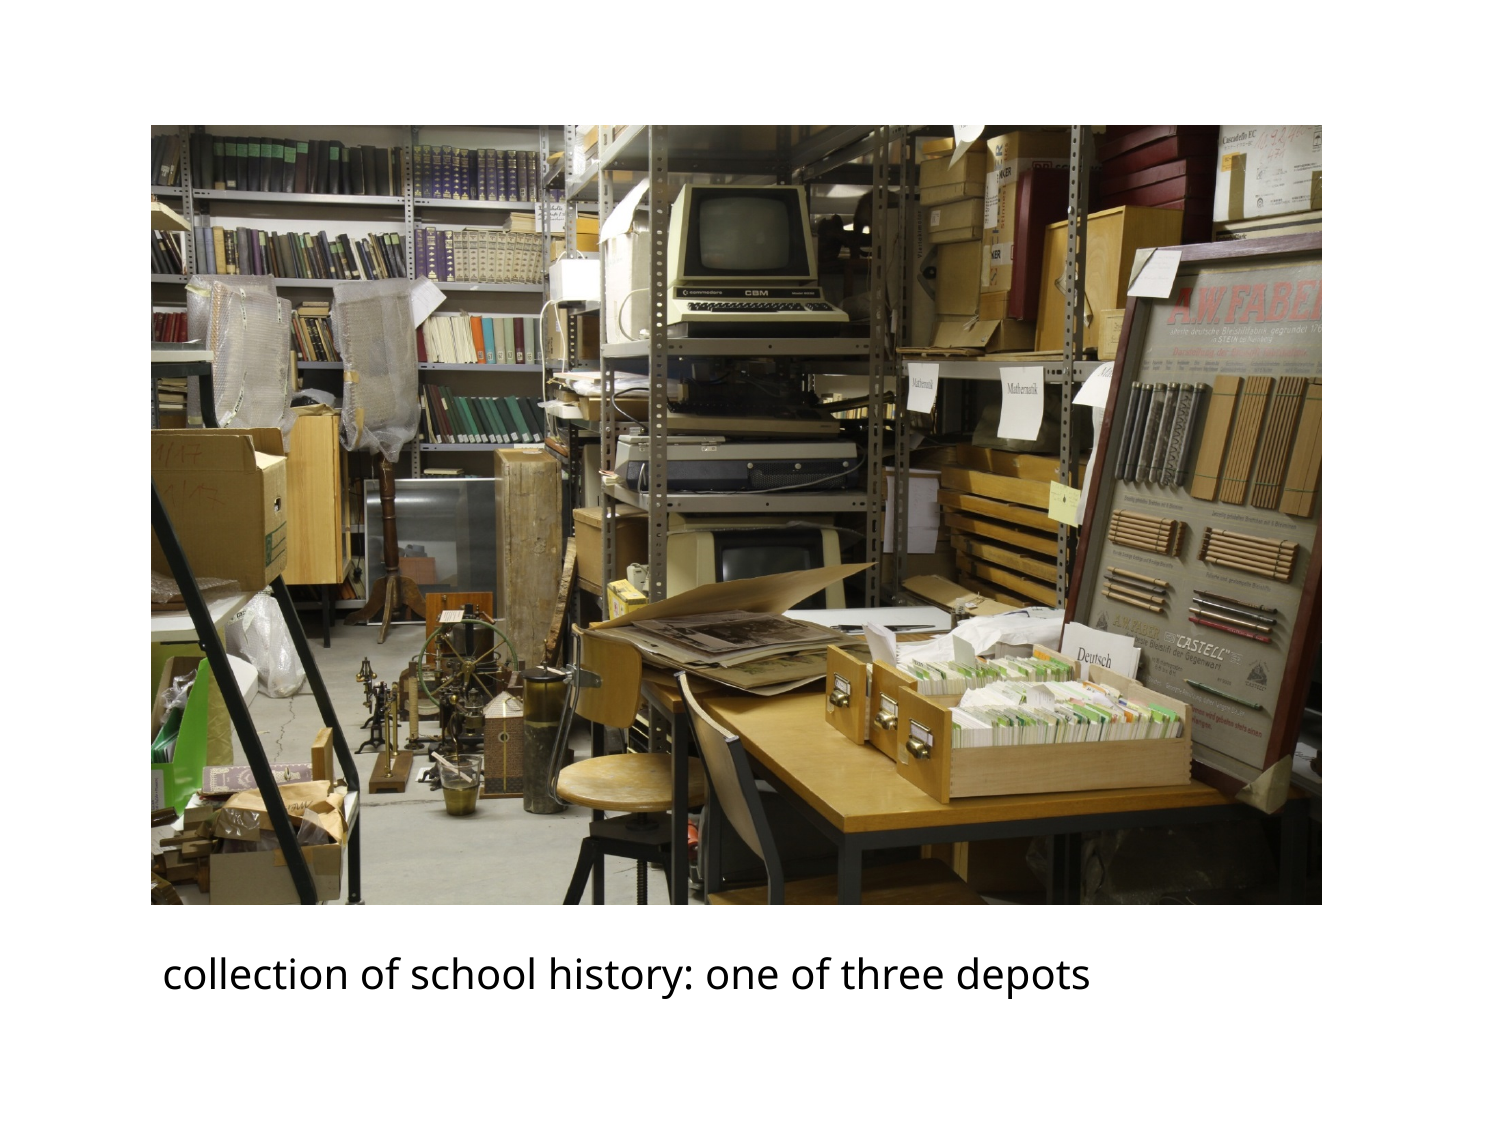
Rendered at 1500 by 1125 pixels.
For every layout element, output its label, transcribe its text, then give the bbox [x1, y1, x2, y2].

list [151, 125, 1322, 906]
text_box collection of school history: one of three depots [147, 940, 1365, 1006]
